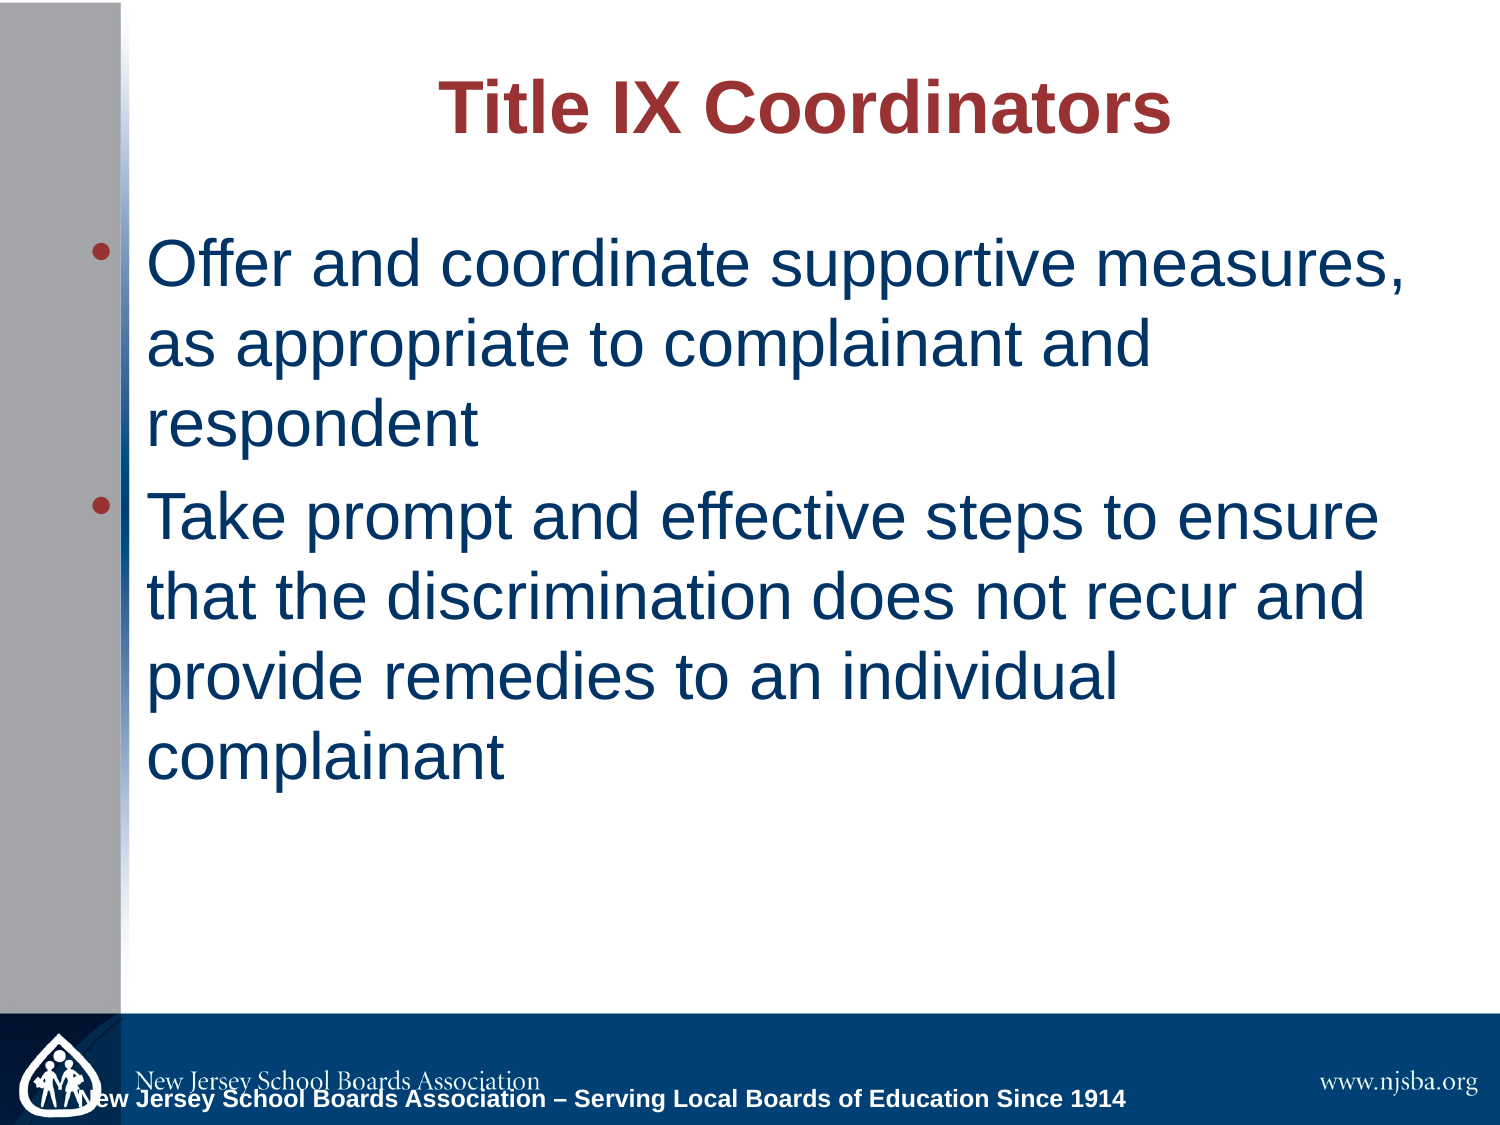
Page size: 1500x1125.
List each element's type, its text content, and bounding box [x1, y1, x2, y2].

footer New Jersey School Boards Association – Serving Local Boards of Education Since 1914 [62, 1074, 1438, 1125]
title Title IX Coordinators [187, 50, 1425, 157]
picture [0, 1, 1500, 1125]
list Offer and coordinate supportive measures, as appropriate to complainant and respondent Take prompt and effective steps to ensure that the discrimination does not recur and provide remedies to an individual complainant [75, 212, 1425, 1005]
